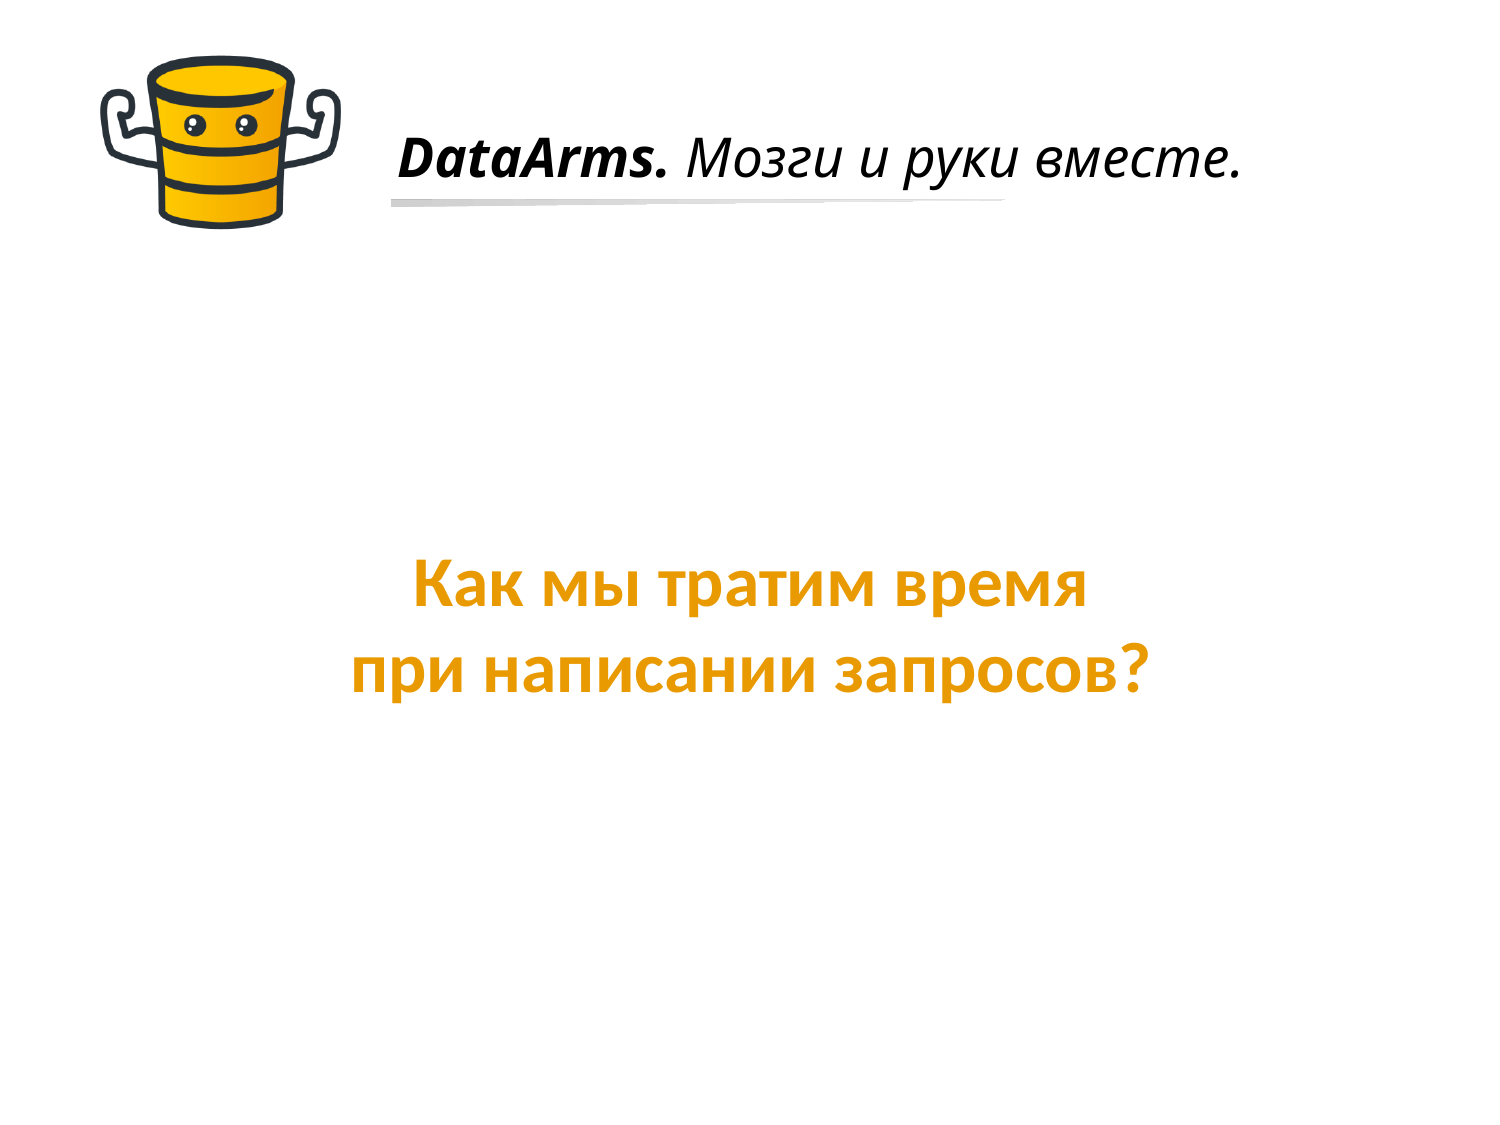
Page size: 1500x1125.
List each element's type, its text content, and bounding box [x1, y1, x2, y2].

title Как мы тратим время при написании запросов? [76, 527, 1427, 715]
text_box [372, 89, 1270, 222]
picture [100, 52, 342, 232]
